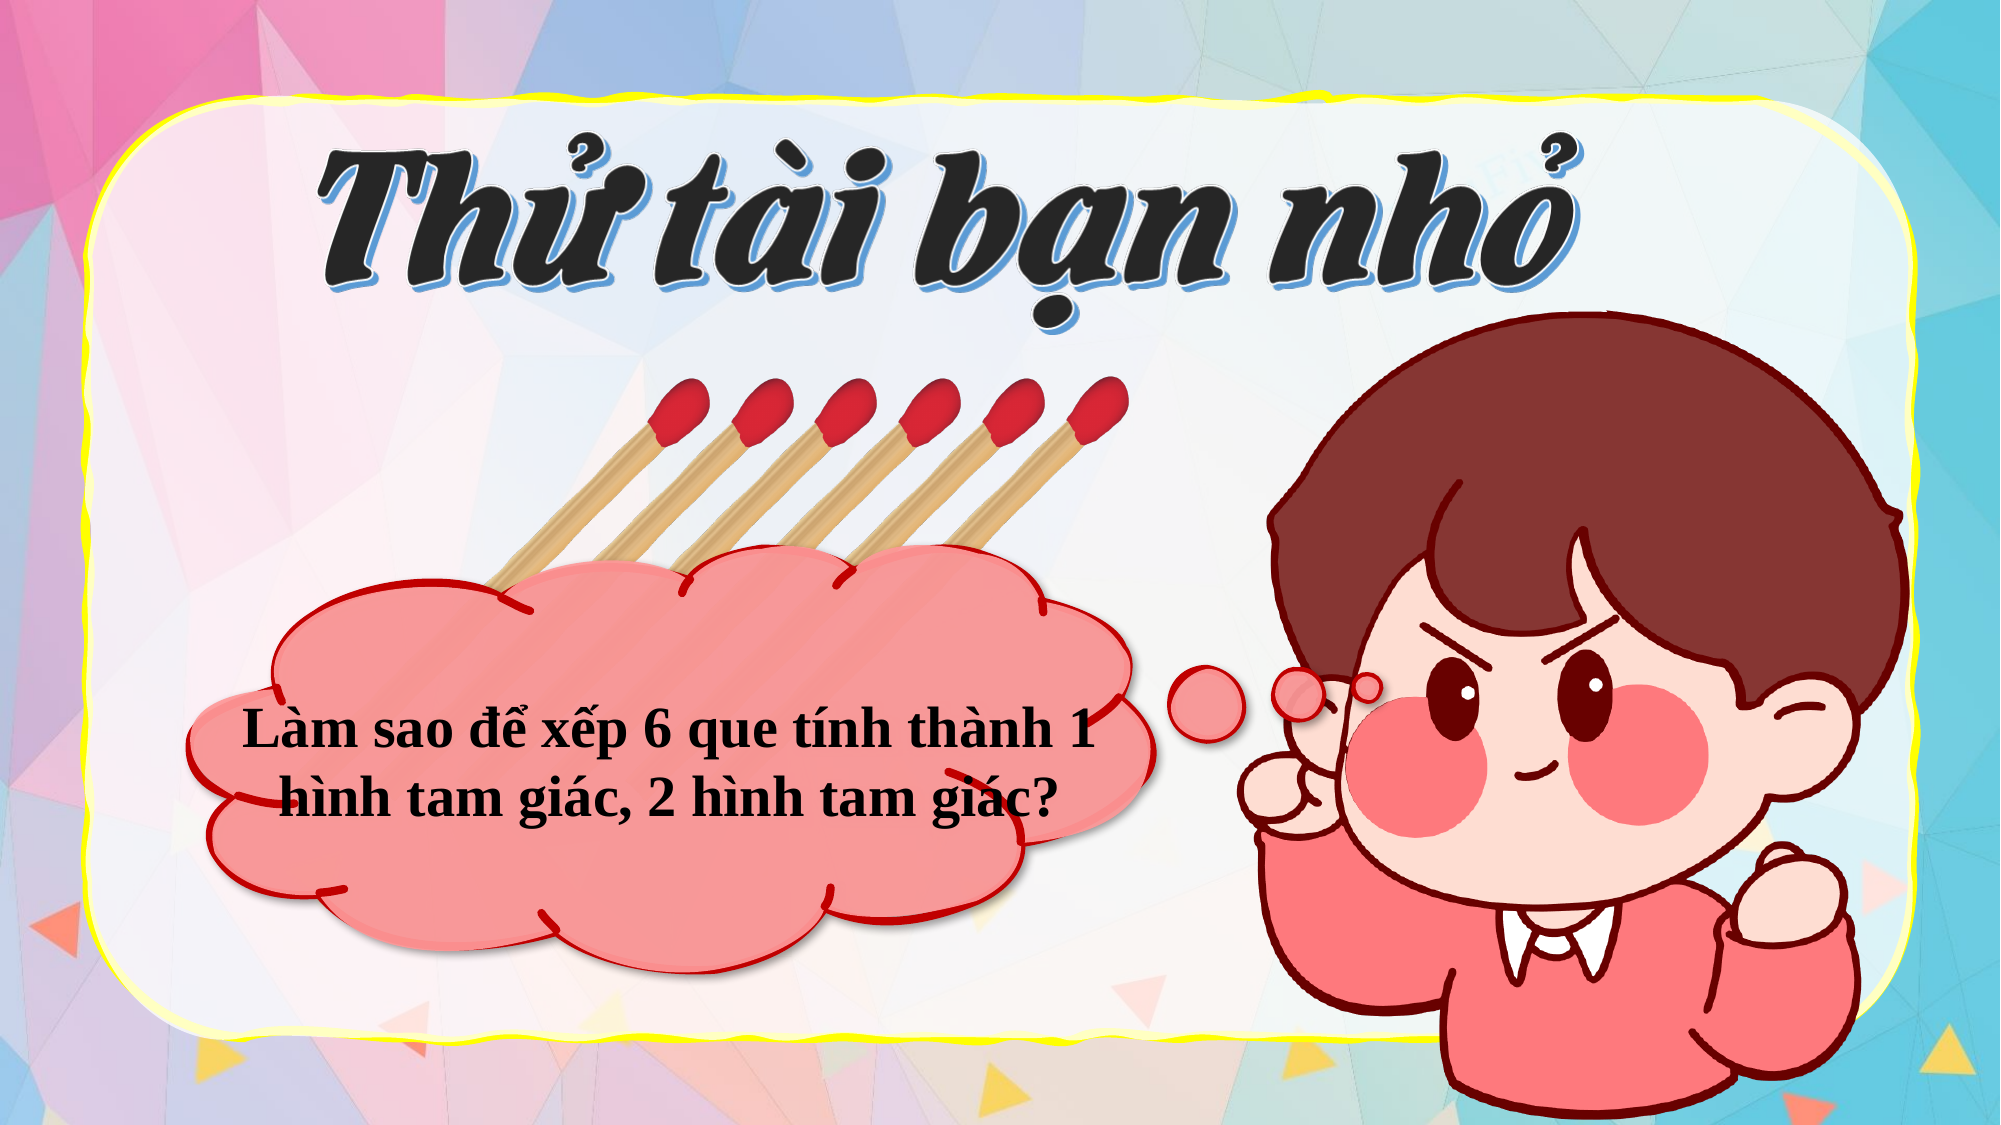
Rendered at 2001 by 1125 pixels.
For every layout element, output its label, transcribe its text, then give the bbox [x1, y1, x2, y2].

picture [0, 0, 2000, 1125]
text_box Làm sao để xếp 6 que tính thành 1 hình tam giác, 2 hình tam giác? [1170, 667, 1236, 741]
text_box Làm sao để xếp 6 que tính thành 1 hình tam giác, 2 hình tam giác? [188, 633, 1154, 973]
